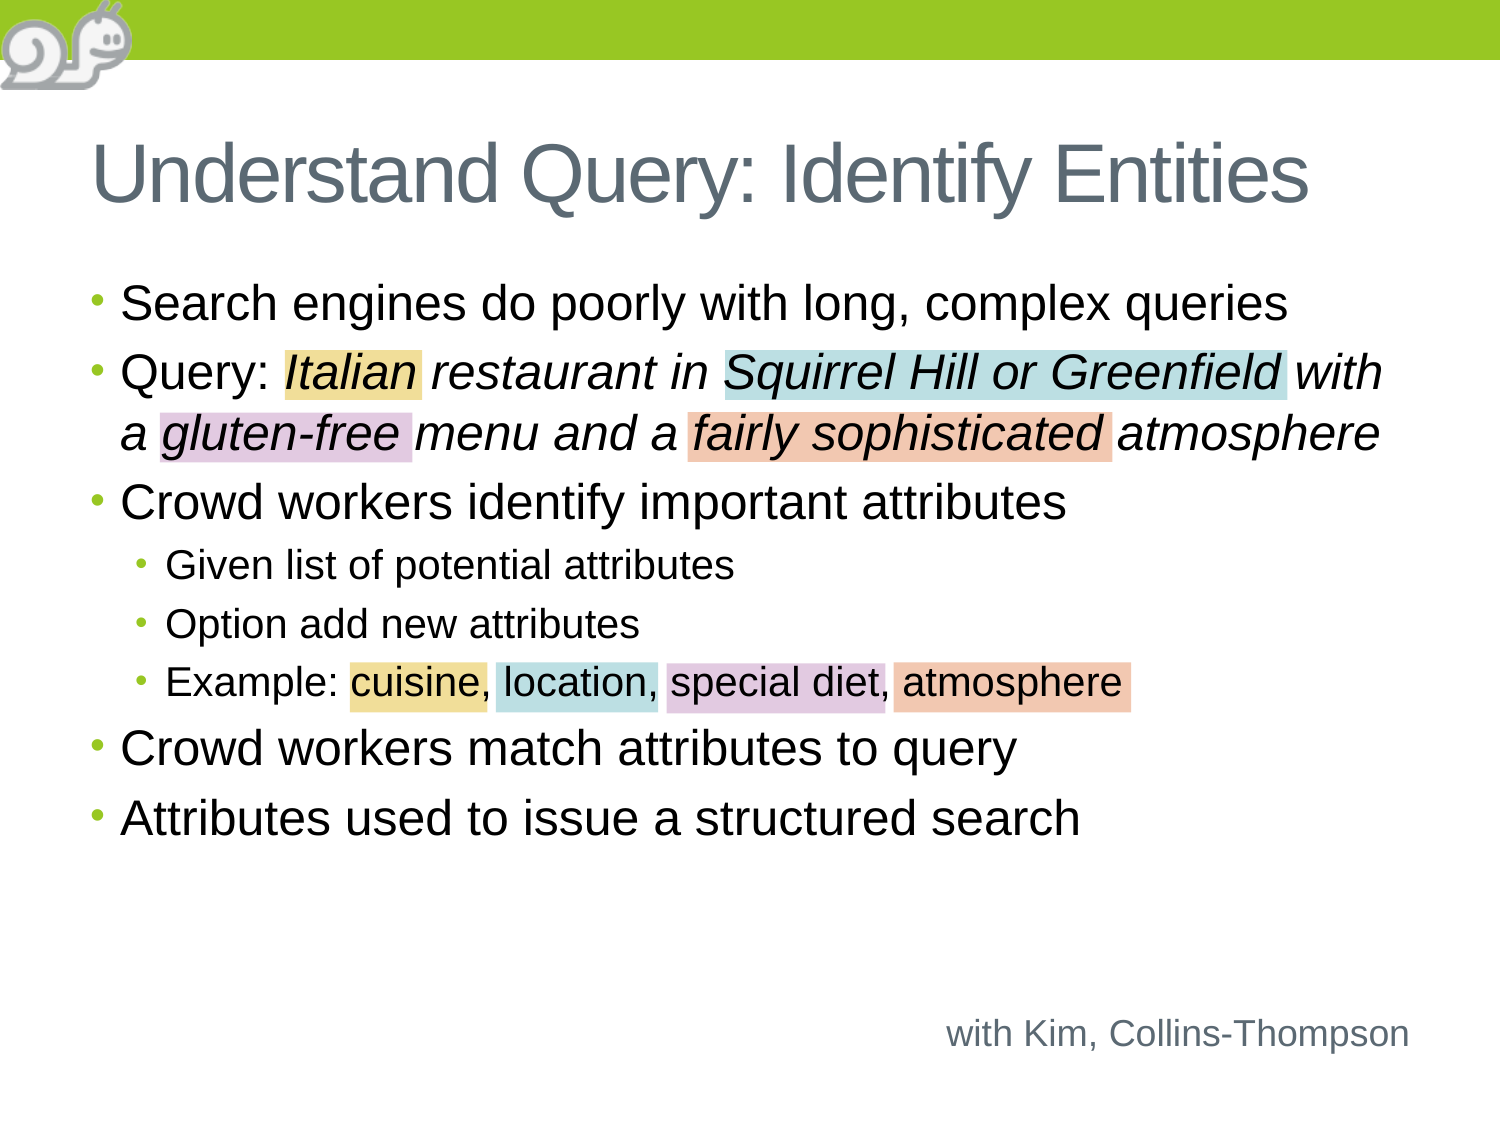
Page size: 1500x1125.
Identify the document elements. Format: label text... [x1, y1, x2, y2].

list Search engines do poorly with long, complex queries Query: Italian restaurant in Squirrel Hill or Greenfield with a gluten-free menu and a fairly sophisticated atmosphere Crowd workers identify important attributes Given list of potential attributes Option add new attributes Example: cuisine, location, special diet, atmosphere Crowd workers match attributes to query Attributes used to issue a structured search [75, 262, 1425, 1063]
title Understand Query: Identify Entities [75, 87, 1425, 250]
picture [0, 0, 132, 91]
text_box with Kim, Collins-Thompson [737, 1001, 1425, 1062]
